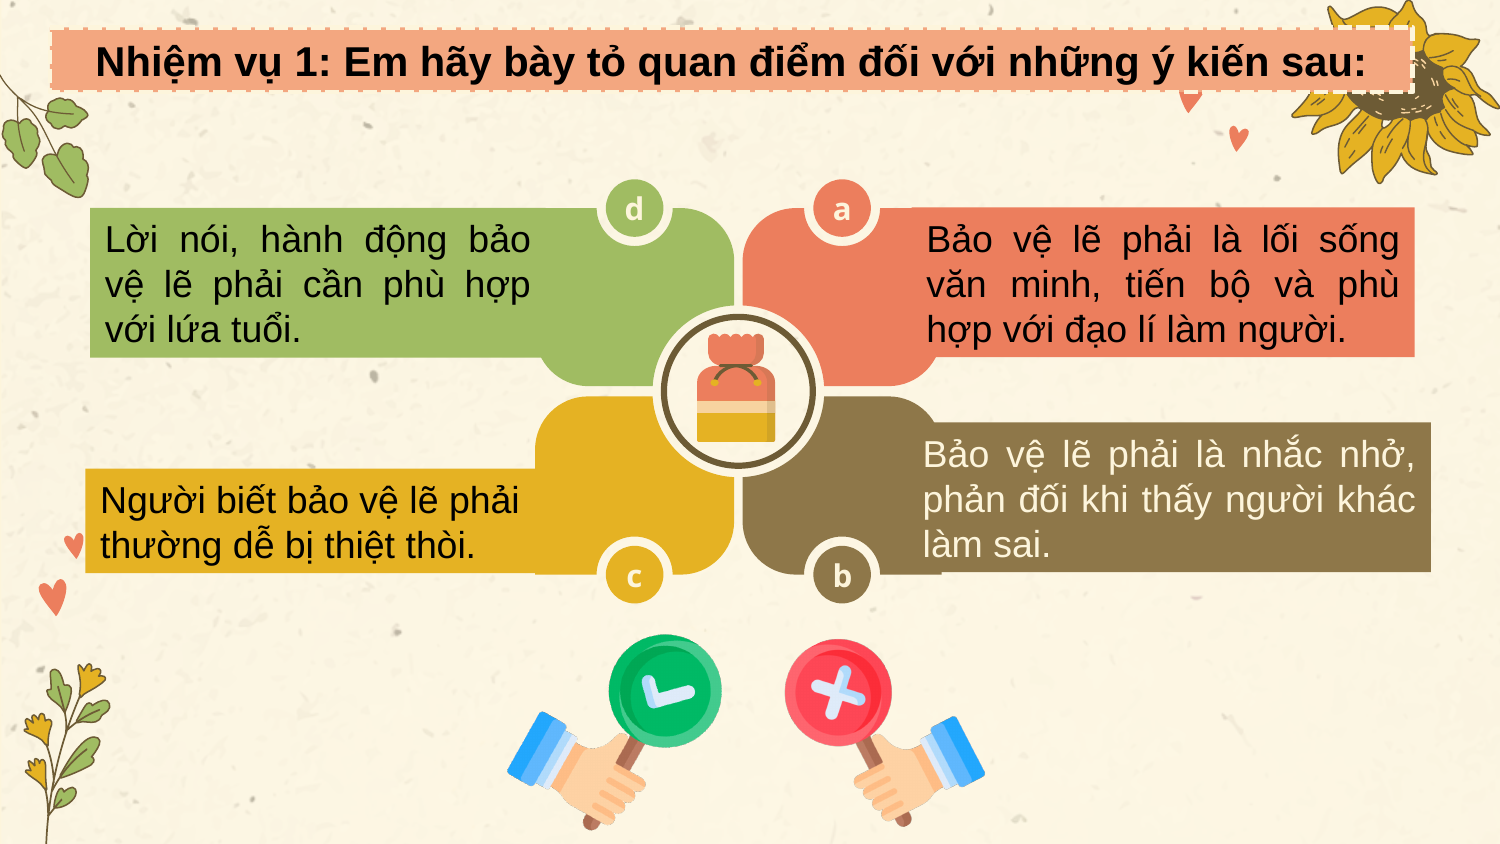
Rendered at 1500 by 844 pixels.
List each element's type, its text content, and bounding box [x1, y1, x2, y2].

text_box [0, 74, 89, 198]
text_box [1272, 0, 1500, 184]
text_box Nhiệm vụ 1: Em hãy bày tỏ quan điểm đối với những ý kiến sau: [49, 27, 1267, 93]
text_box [696, 333, 776, 443]
text_box Bảo vệ lẽ phải là lối sống văn minh, tiến bộ và phù hợp với đạo lí làm người. [948, 207, 1415, 358]
text_box Bảo vệ lẽ phải là nhắc nhở, phản đối khi thấy người khác làm sai. [948, 422, 1431, 573]
text_box Lời nói, hành động bảo vệ lẽ phải cần phù hợp với lứa tuổi. [90, 207, 529, 358]
text_box [1229, 125, 1249, 152]
text_box Người biết bảo vệ lẽ phải thường dễ bị thiệt thòi. [85, 468, 529, 574]
picture [476, 604, 1014, 844]
text_box [1179, 93, 1204, 114]
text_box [534, 179, 942, 604]
